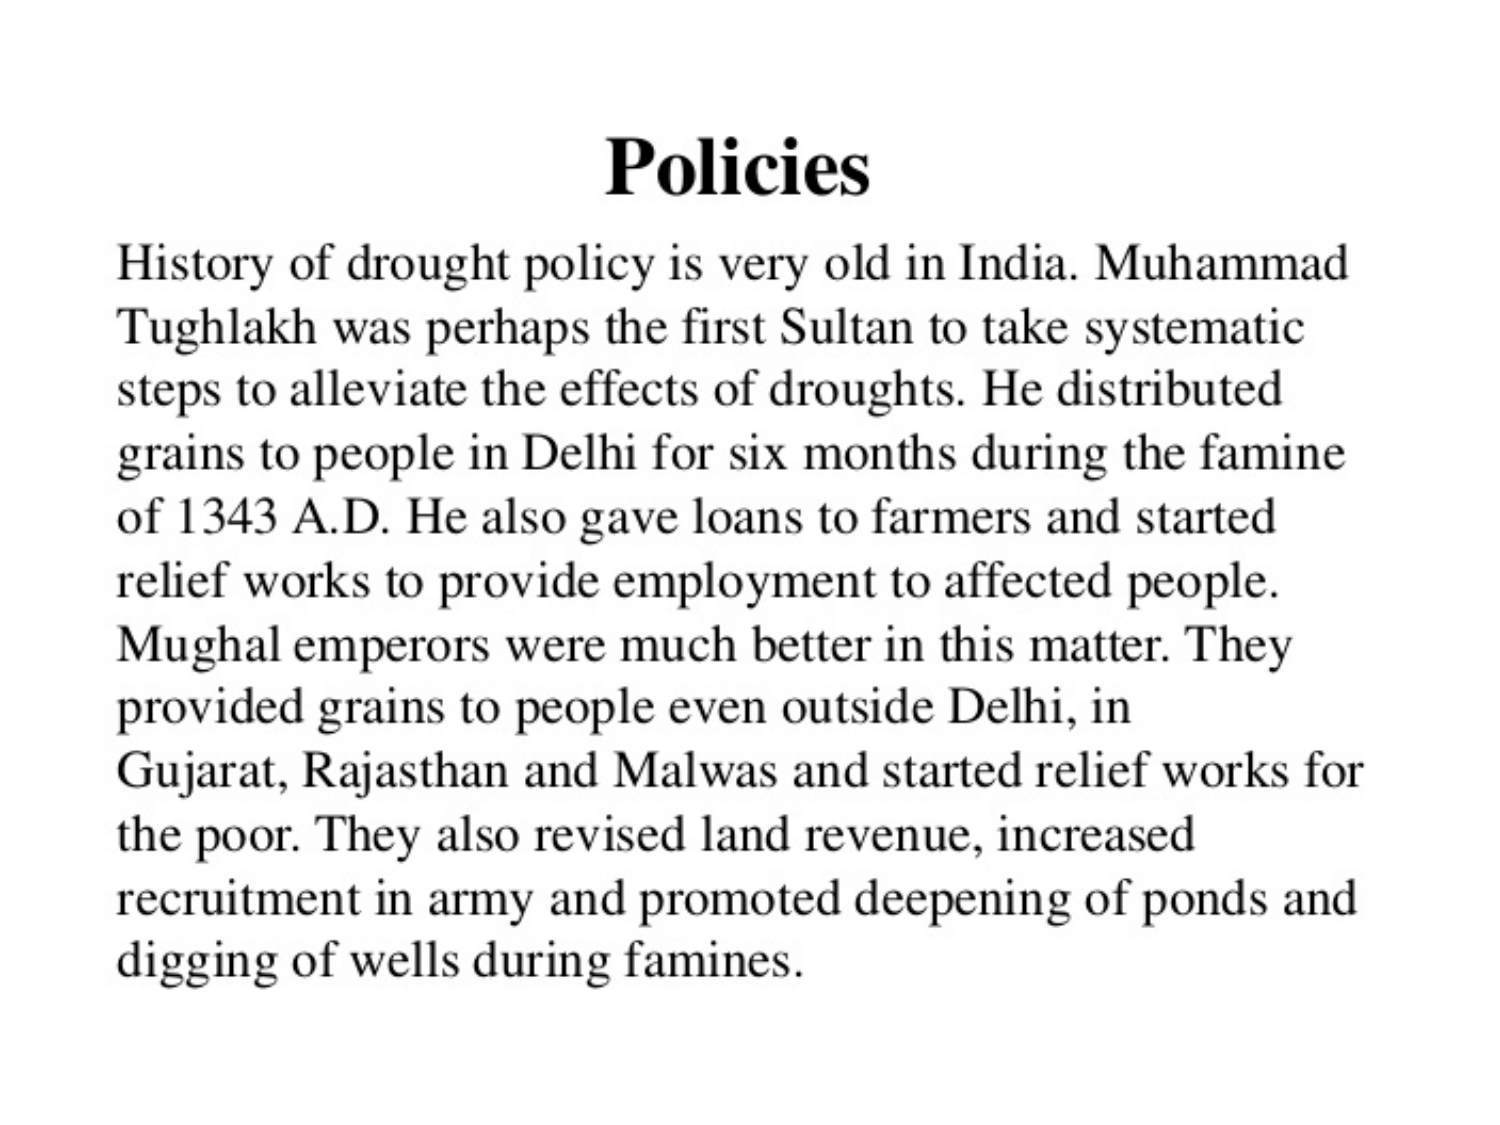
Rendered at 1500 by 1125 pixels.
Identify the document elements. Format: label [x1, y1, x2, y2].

picture [70, 52, 1430, 1073]
